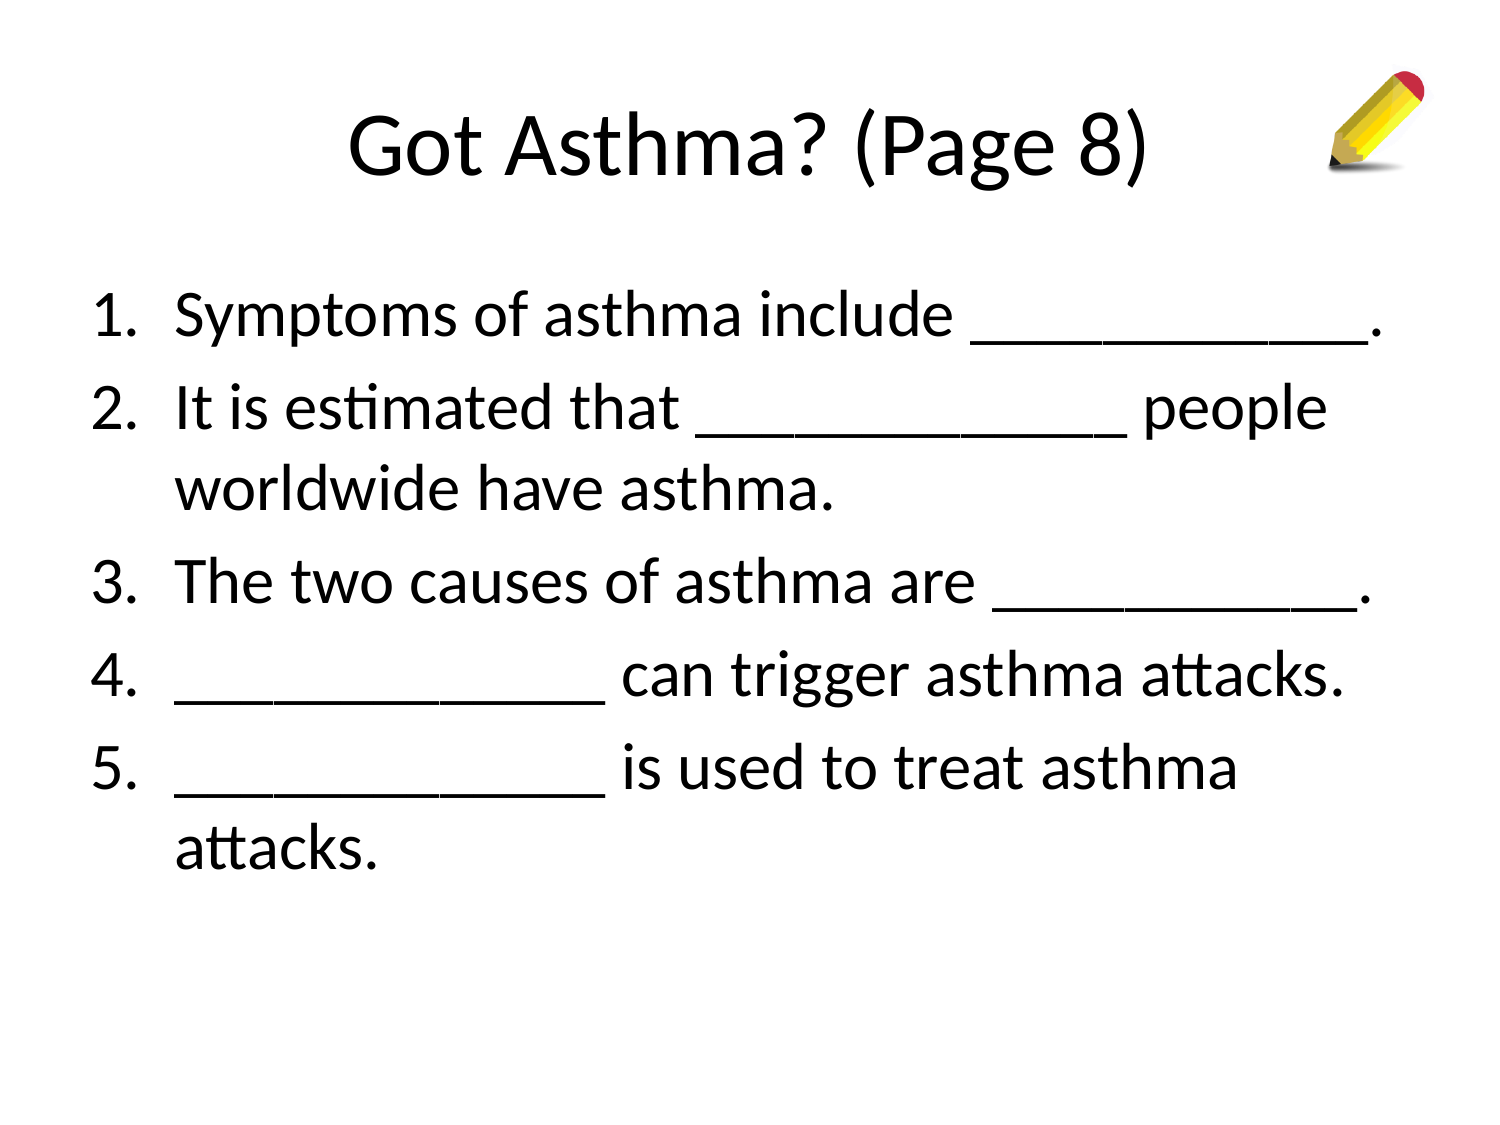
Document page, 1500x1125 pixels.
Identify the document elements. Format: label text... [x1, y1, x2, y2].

picture [1312, 62, 1438, 188]
title Got Asthma? (Page 8) [75, 45, 1425, 233]
list Symptoms of asthma include ____________. It is estimated that _____________ people worldwide have asthma. The two causes of asthma are ___________. _____________ can trigger asthma attacks. _____________ is used to treat asthma attacks. [75, 262, 1425, 1005]
